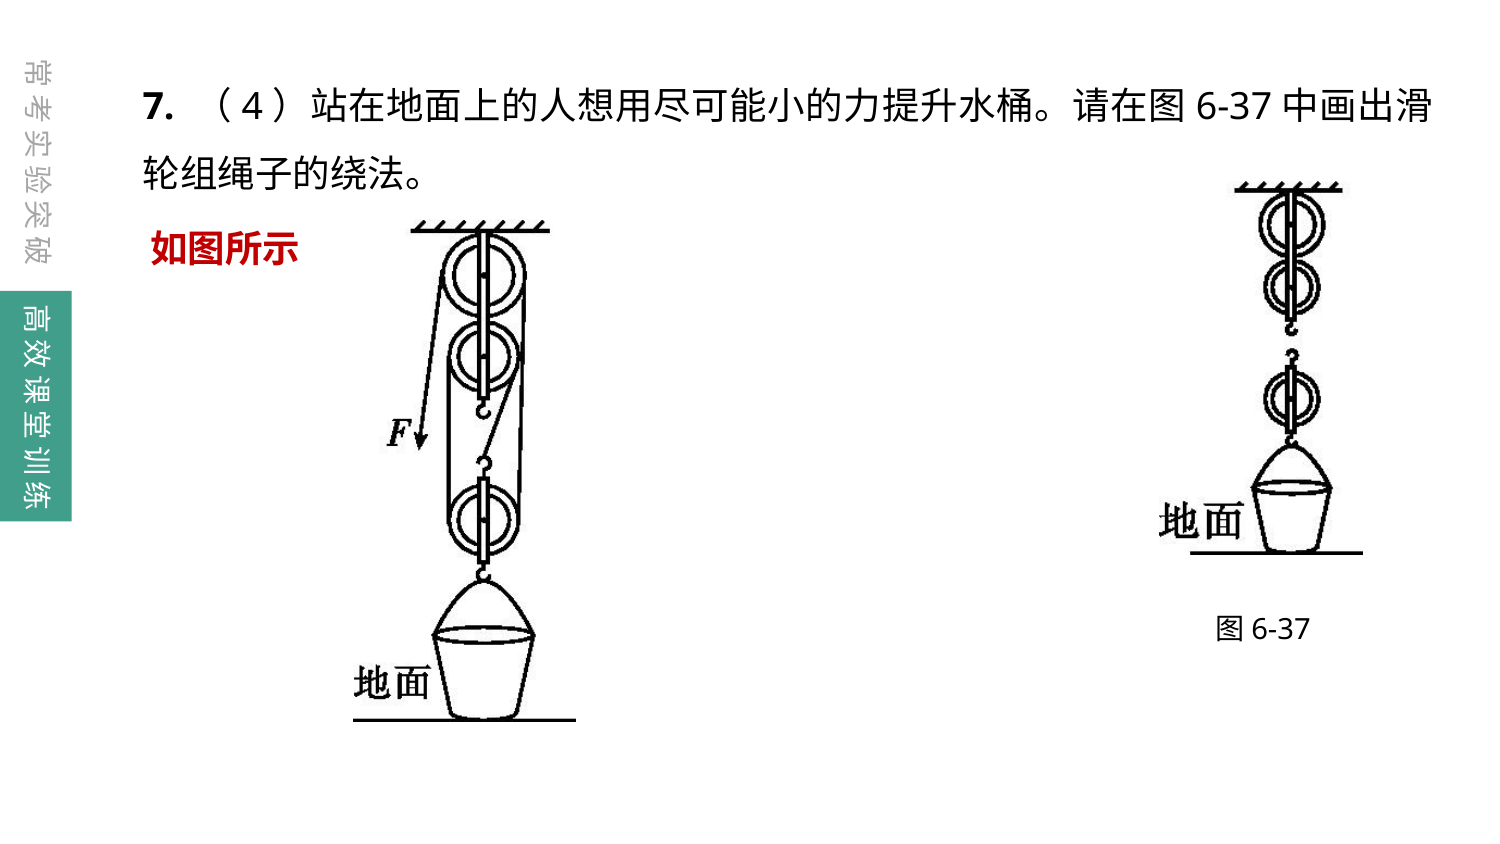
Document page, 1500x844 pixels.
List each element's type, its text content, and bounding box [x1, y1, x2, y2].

text_box 高效课堂训练 [14, 292, 62, 523]
picture [1159, 181, 1363, 555]
text_box 常考实验突破 [15, 47, 63, 278]
text_box [0, 290, 73, 522]
text_box 7. （4）站在地面上的人想用尽可能小的力提升水桶。请在图6-37中画出滑轮组绳子的绕法。 [136, 53, 1440, 201]
text_box 如图所示 [144, 196, 318, 277]
text_box 图6-37 [1200, 602, 1326, 653]
picture [353, 219, 576, 722]
